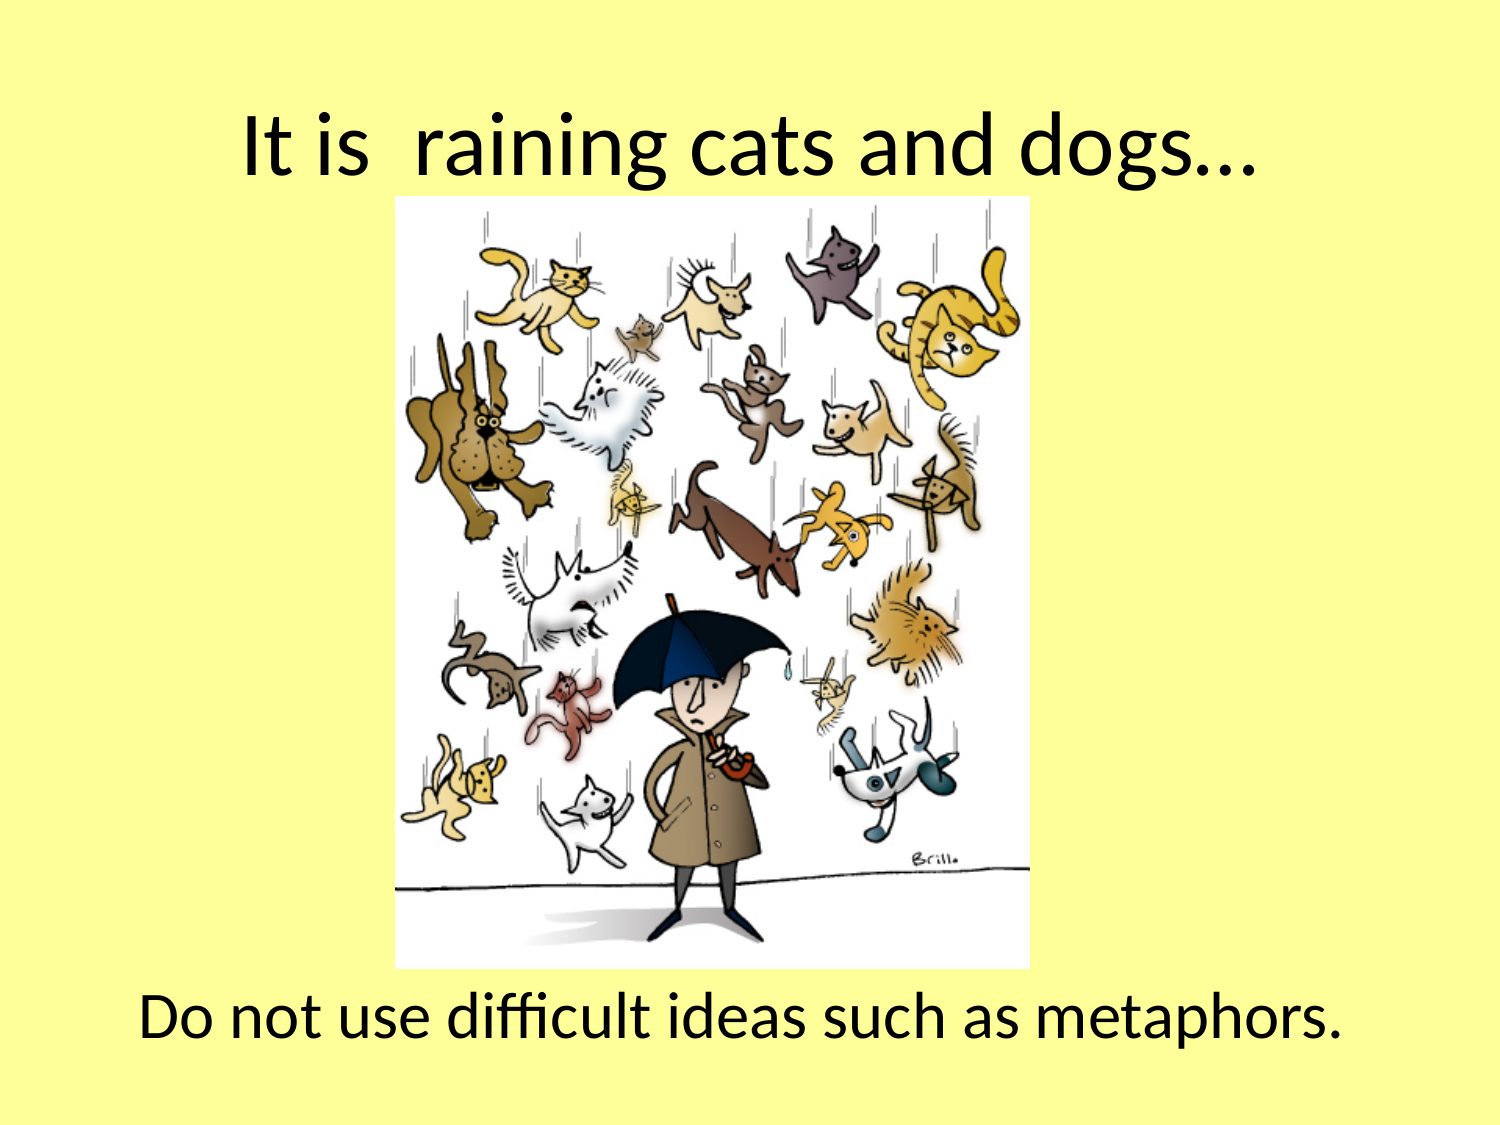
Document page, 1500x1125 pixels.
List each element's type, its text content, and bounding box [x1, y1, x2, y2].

picture [395, 195, 1031, 969]
text_box Do not use difficult ideas such as metaphors. [123, 964, 1388, 1059]
title It is raining cats and dogs… [75, 45, 1425, 233]
